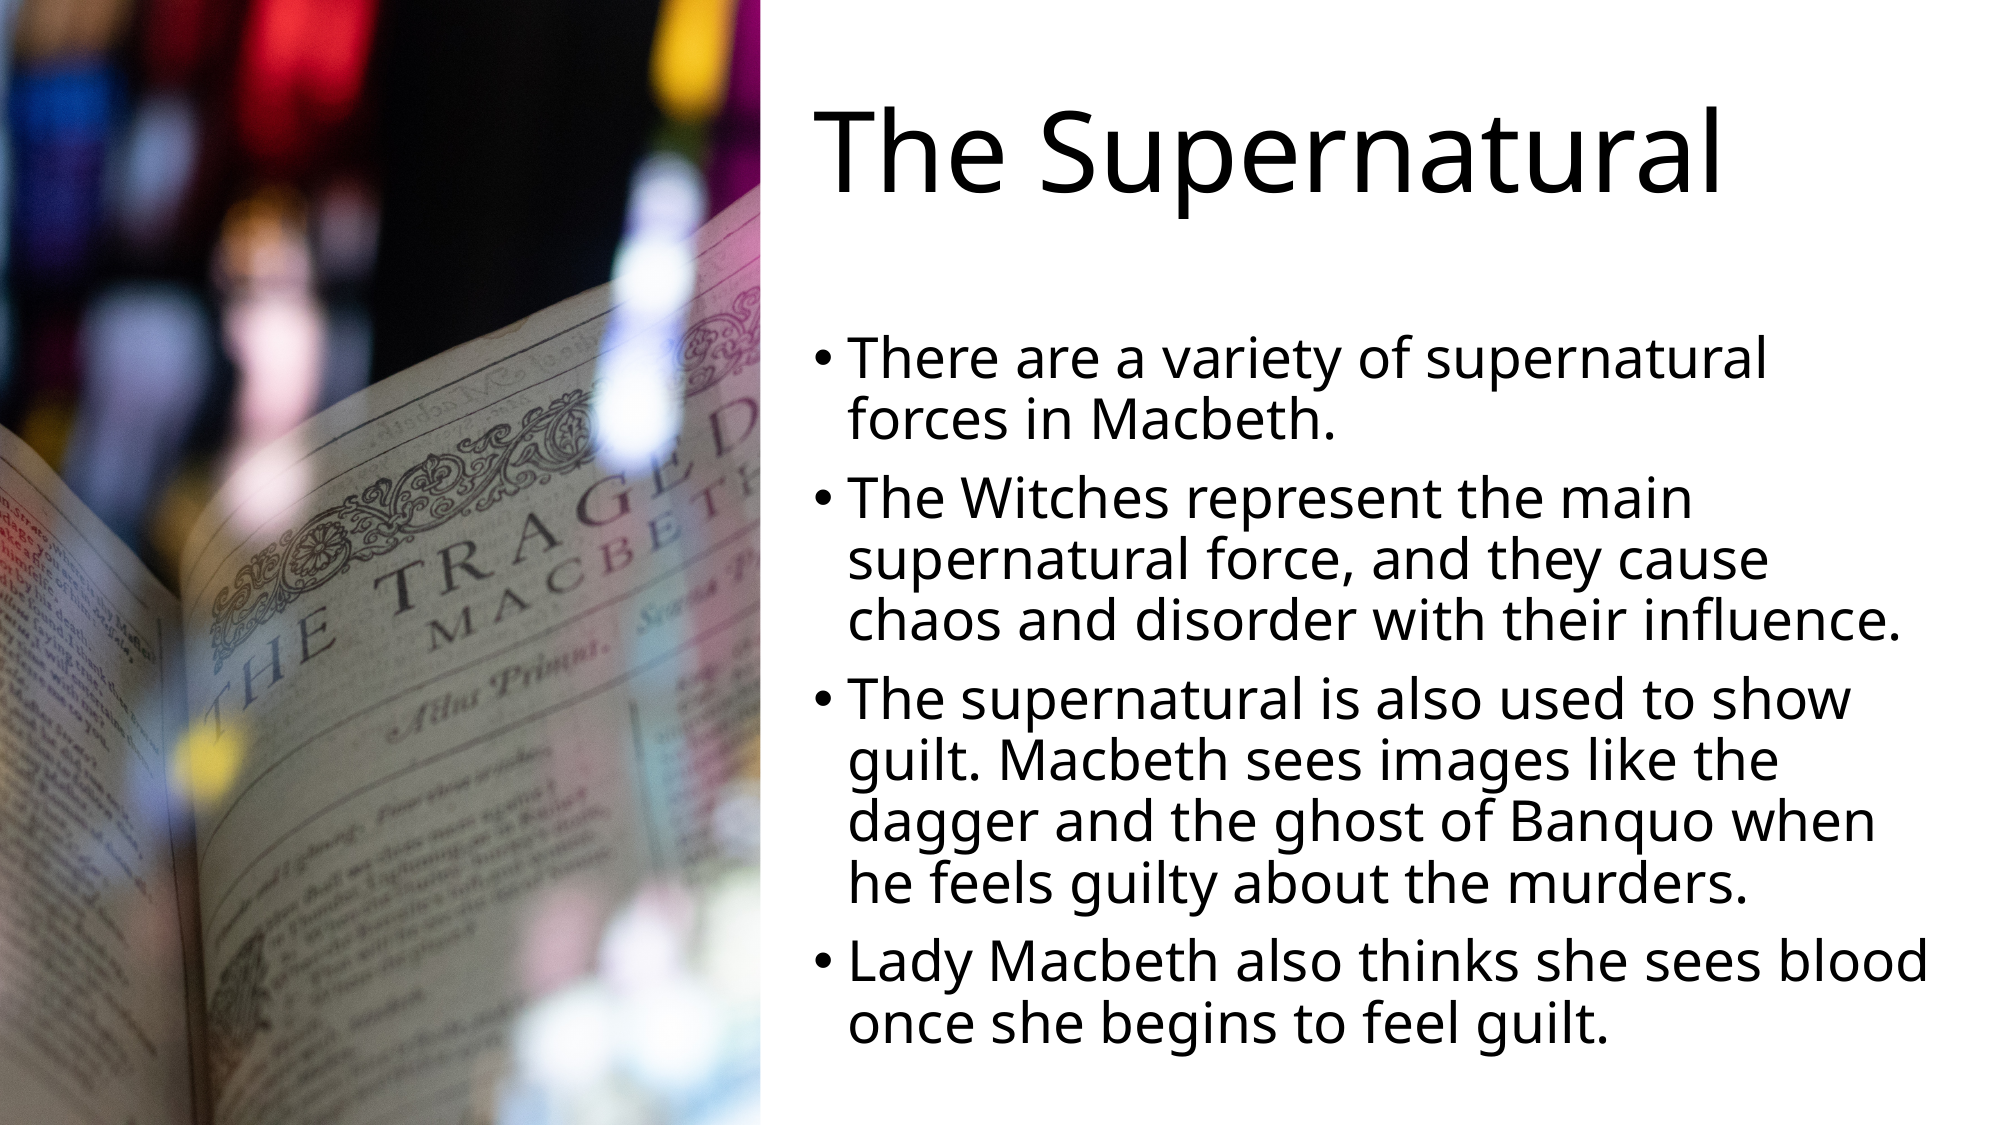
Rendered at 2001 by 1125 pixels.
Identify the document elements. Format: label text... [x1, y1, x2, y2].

picture [0, 0, 761, 1125]
title The Supernatural [798, 18, 1953, 294]
list There are a variety of supernatural forces in Macbeth. The Witches represent the main supernatural force, and they cause chaos and disorder with their influence. The supernatural is also used to show guilt. Macbeth sees images like the dagger and the ghost of Banquo when he feels guilty about the murders. Lady Macbeth also thinks she sees blood once she begins to feel guilt. [798, 321, 1953, 1079]
